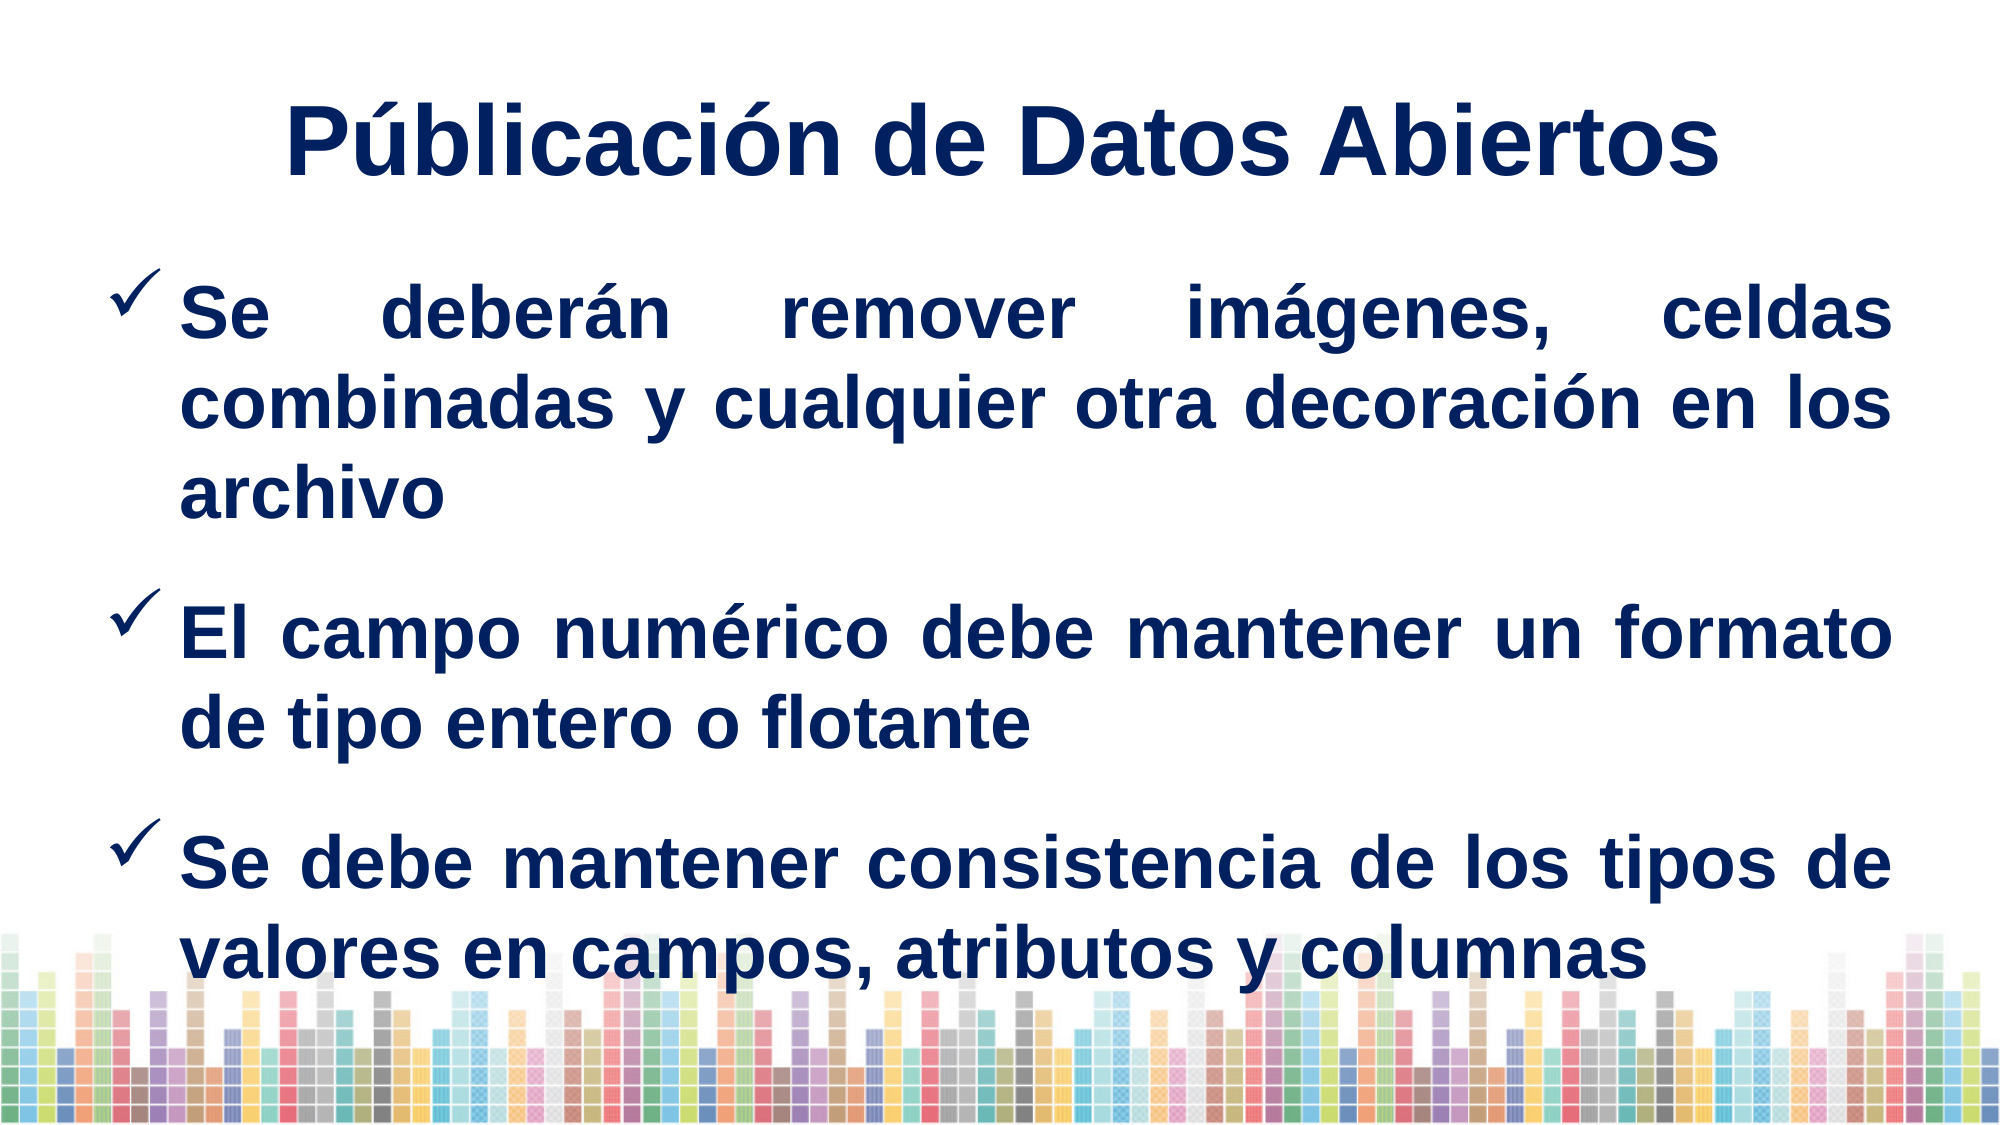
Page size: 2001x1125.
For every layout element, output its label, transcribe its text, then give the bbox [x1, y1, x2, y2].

text_box Públicación de Datos Abiertos [0, 0, 2000, 272]
text_box Se deberán remover imágenes, celdas combinadas y cualquier otra decoración en los archivo El campo numérico debe mantener un formato de tipo entero o flotante Se debe mantener consistencia de los tipos de valores en campos, atributos y columnas [89, 272, 1911, 1125]
